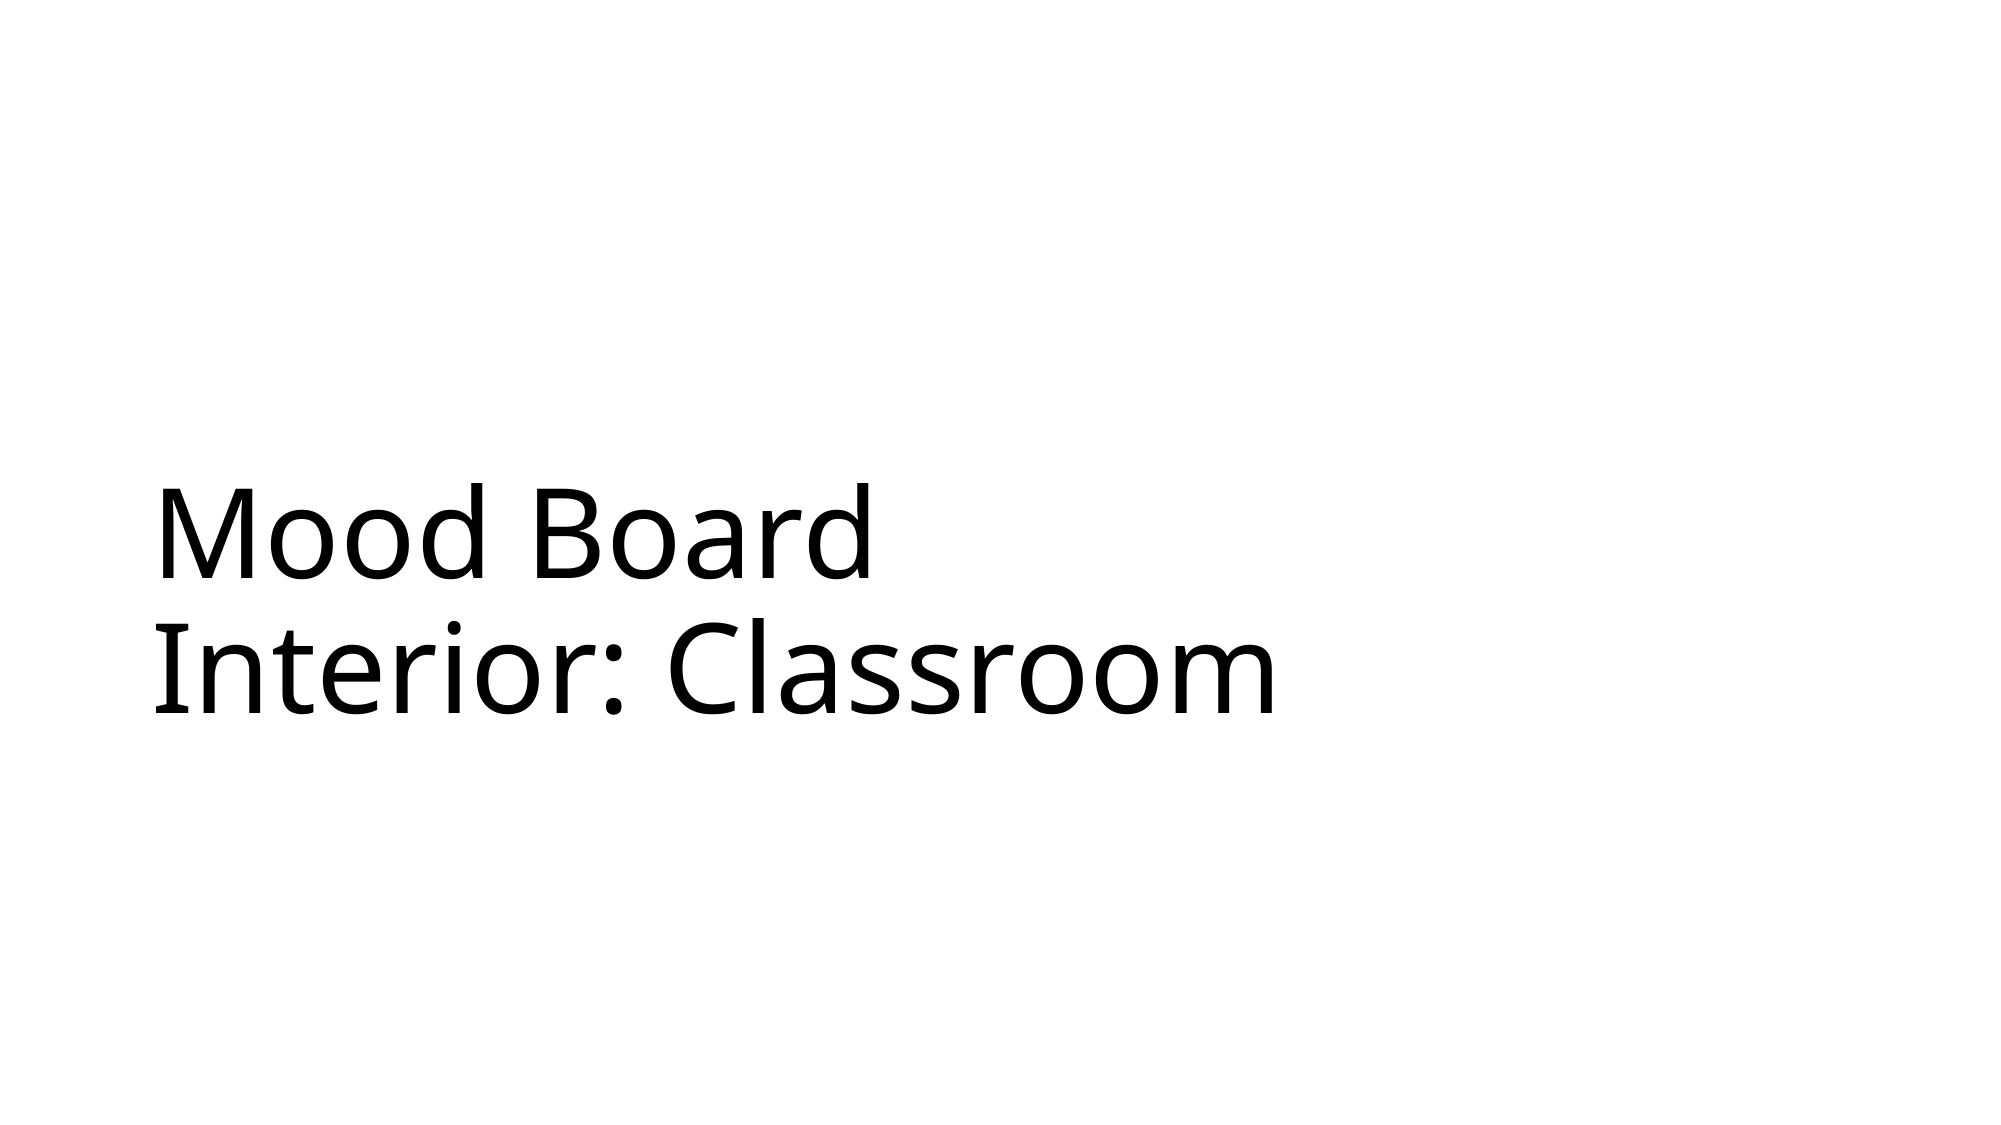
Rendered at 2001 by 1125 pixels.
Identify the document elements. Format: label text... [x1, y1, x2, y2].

title Mood Board Interior: Classroom [136, 280, 1862, 749]
